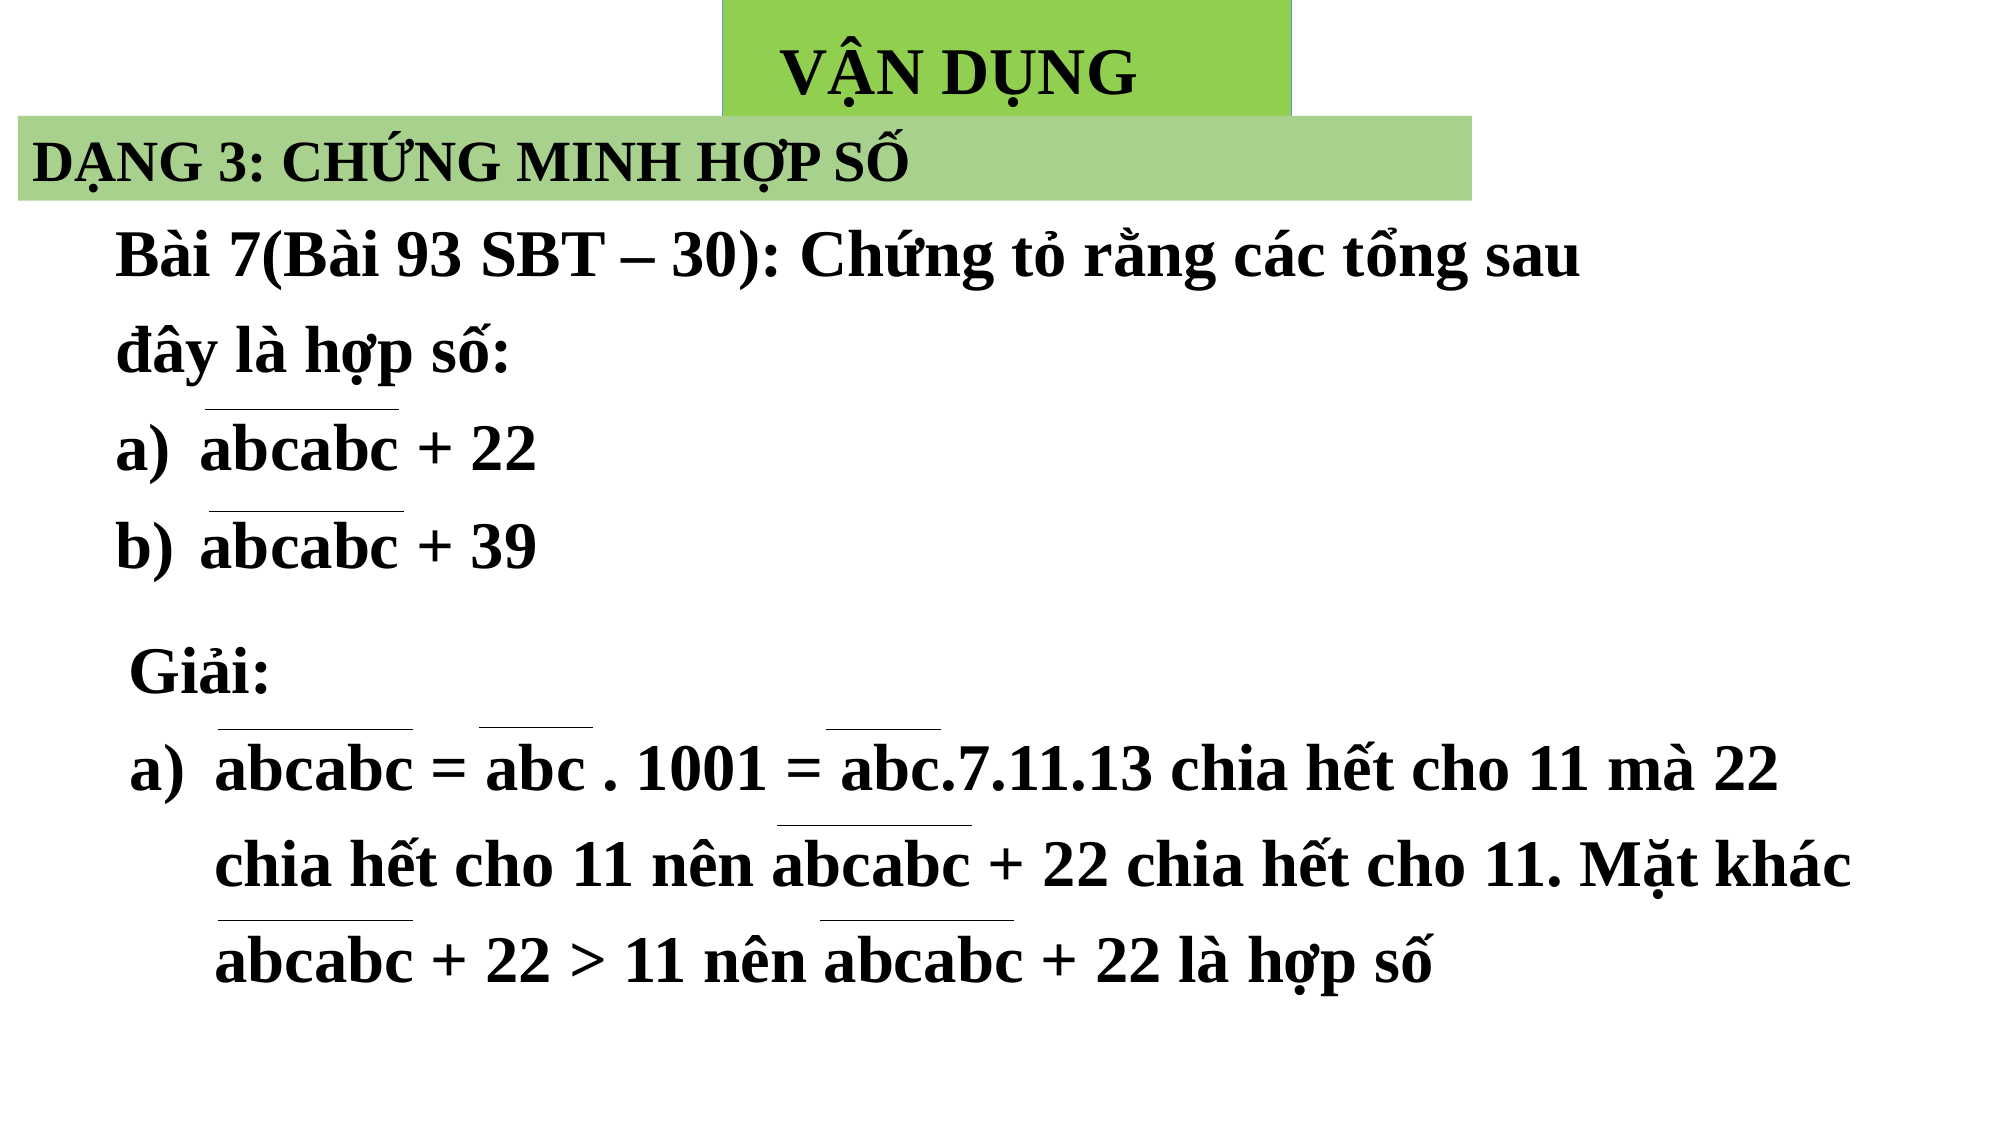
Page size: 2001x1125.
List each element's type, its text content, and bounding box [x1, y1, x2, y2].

text_box Giải: abcabc = abc . 1001 = abc.7.11.13 chia hết cho 11 mà 22 chia hết cho 11 nên abcabc + 22 chia hết cho 11. Mặt khác abcabc + 22 > 11 nên abcabc + 22 là hợp số [113, 619, 1873, 1004]
title VẬN DỤNG [722, 0, 1292, 115]
text_box DẠNG 3: CHỨNG MINH HỢP SỐ [17, 115, 1472, 201]
text_box Bài 7(Bài 93 SBT – 30): Chứng tỏ rằng các tổng sau đây là hợp số: abcabc + 22 abcabc + 39 [113, 192, 1593, 582]
